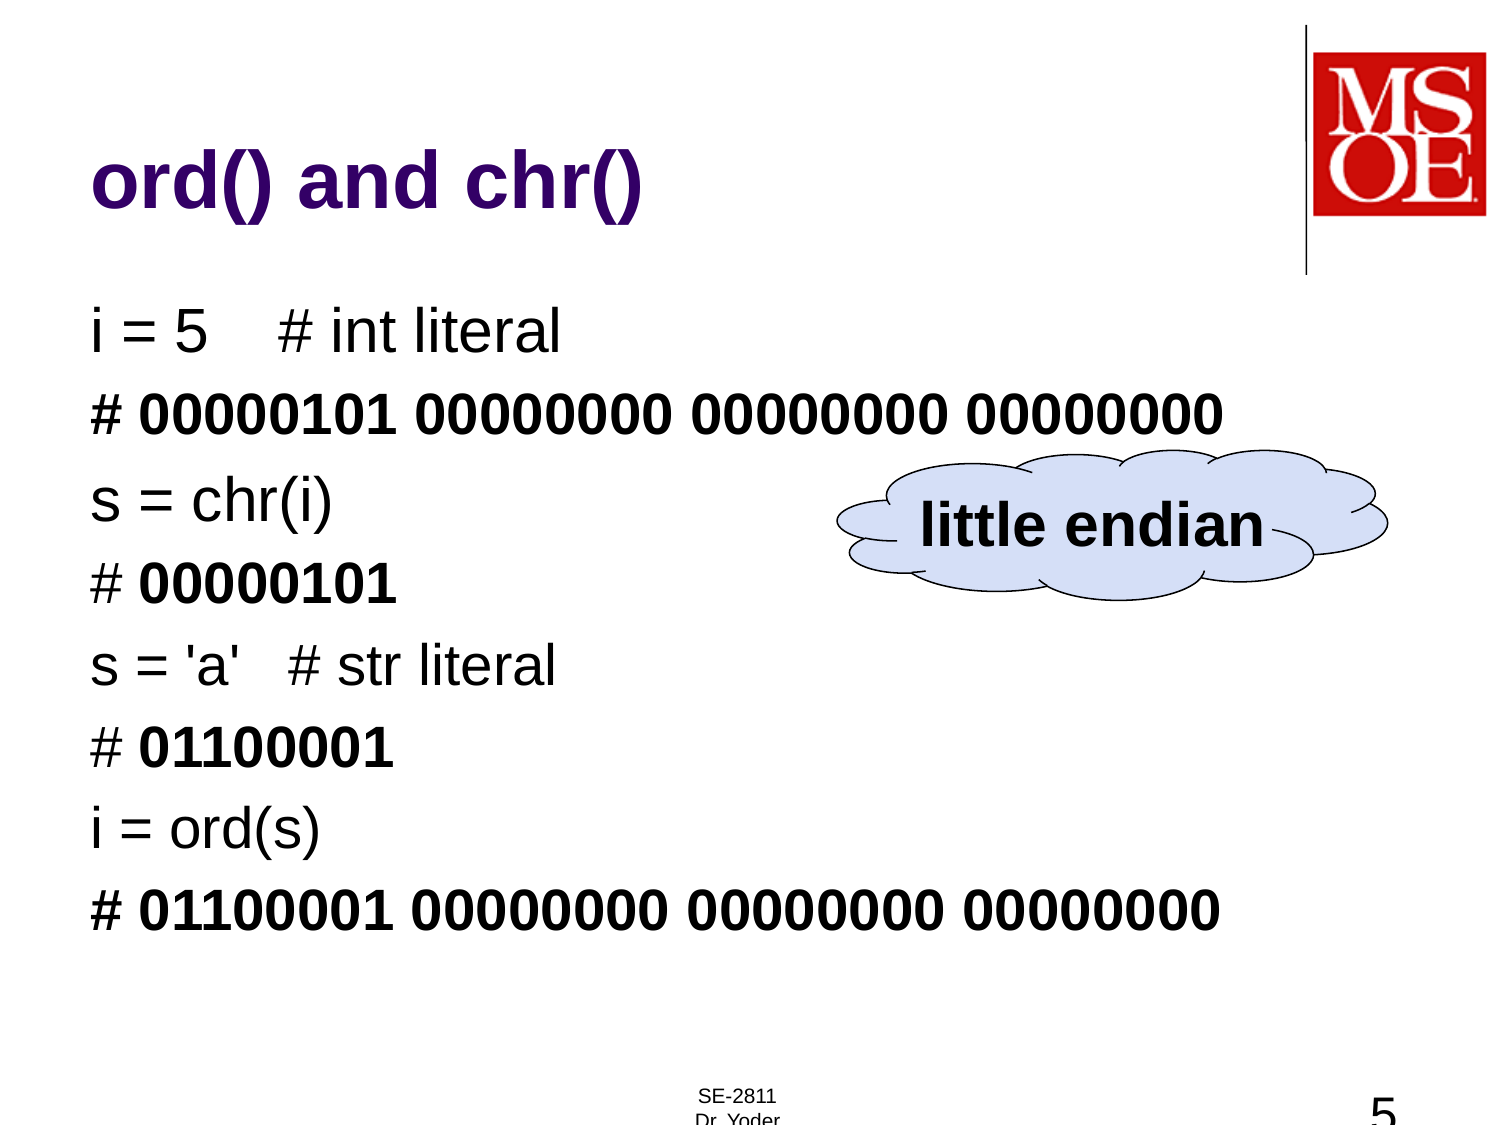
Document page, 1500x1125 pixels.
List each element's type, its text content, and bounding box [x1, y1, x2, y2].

slide_number 5 [1062, 1074, 1413, 1125]
list i = 5 # int literal # 00000101 00000000 00000000 00000000 s = chr(i) # 00000101 s = 'a' # str literal # 01100001 i = ord(s) # 01100001 00000000 00000000 00000000 [74, 281, 1426, 1051]
picture [1313, 37, 1488, 232]
title ord() and chr() [74, 19, 1313, 233]
footer SE-2811 Dr. Yoder [499, 1074, 976, 1125]
text_box little endian [837, 450, 1388, 601]
